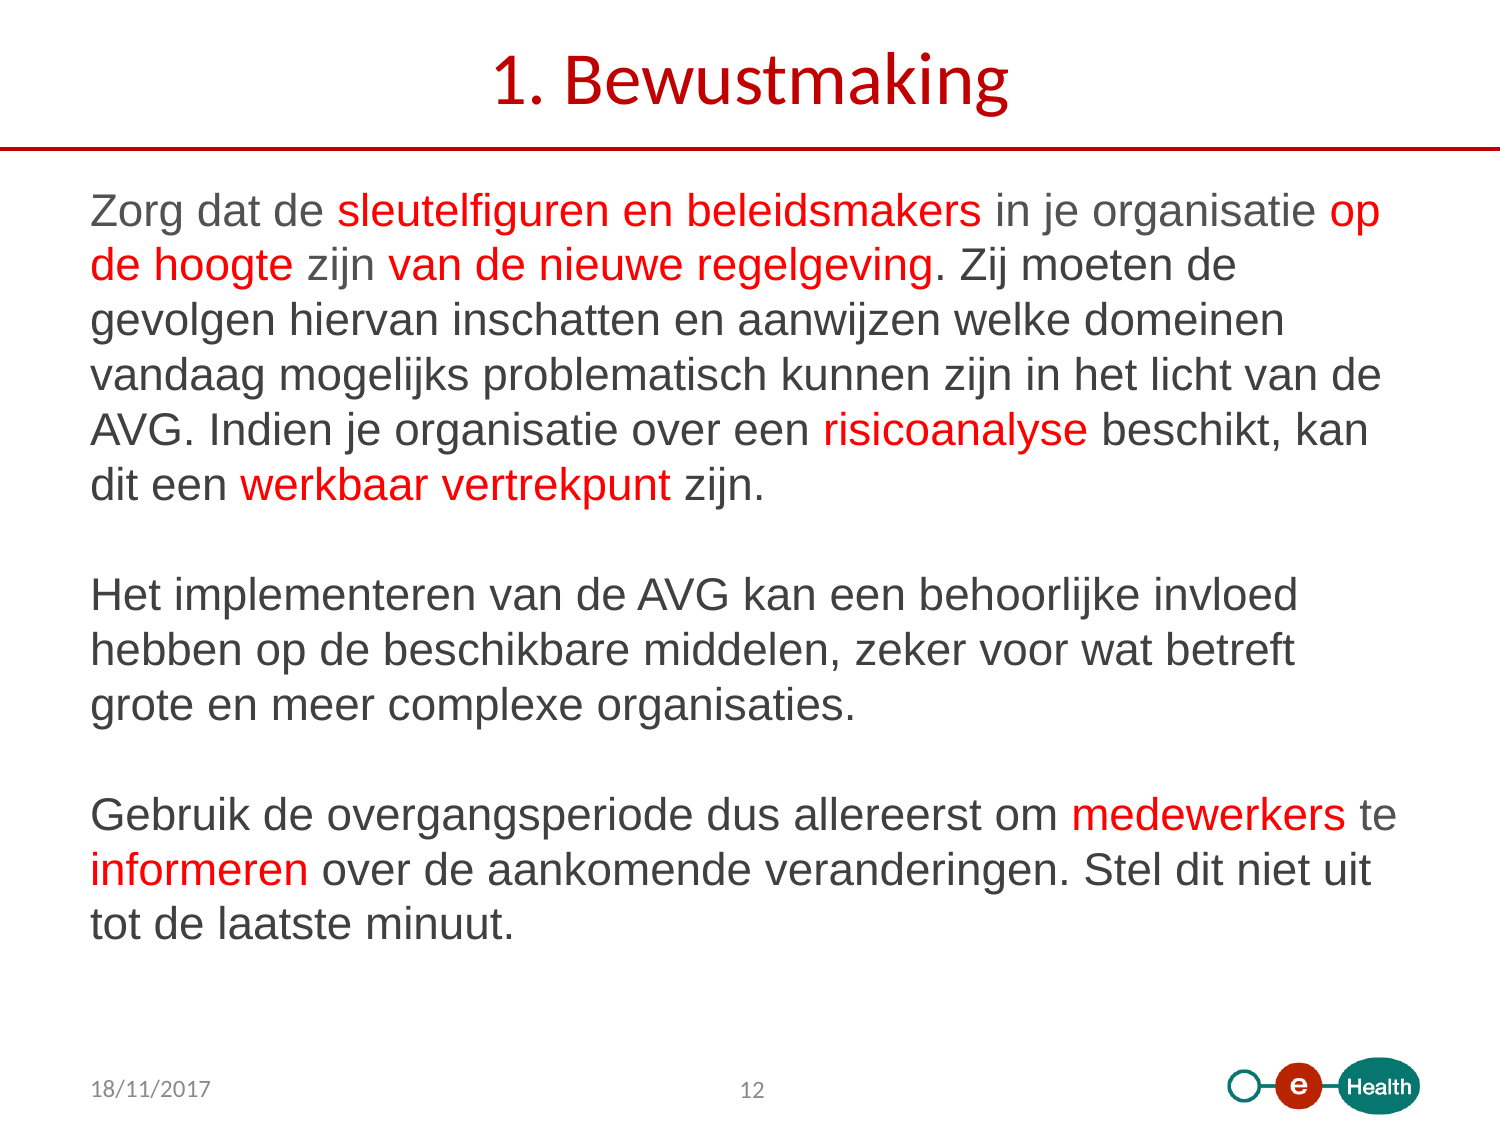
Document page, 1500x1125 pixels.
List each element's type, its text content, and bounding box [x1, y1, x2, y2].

slide_number 12 [577, 1058, 928, 1119]
list Zorg dat de sleutelfiguren en beleidsmakers in je organisatie op de hoogte zijn van de nieuwe regelgeving. Zij moeten de gevolgen hiervan inschatten en aanwijzen welke domeinen vandaag mogelijks problematisch kunnen zijn in het licht van de AVG. Indien je organisatie over een risicoanalyse beschikt, kan dit een werkbaar vertrekpunt zijn. Het implementeren van de AVG kan een behoorlijke invloed hebben op de beschikbare middelen, zeker voor wat betreft grote en meer complexe organisaties. Gebruik de overgangsperiode dus allereerst om medewerkers te informeren over de aankomende veranderingen. Stel dit niet uit tot de laatste minuut. [75, 172, 1425, 1041]
title 1. Bewustmaking [0, 0, 1500, 149]
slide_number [75, 1057, 425, 1118]
picture [1198, 1046, 1441, 1118]
